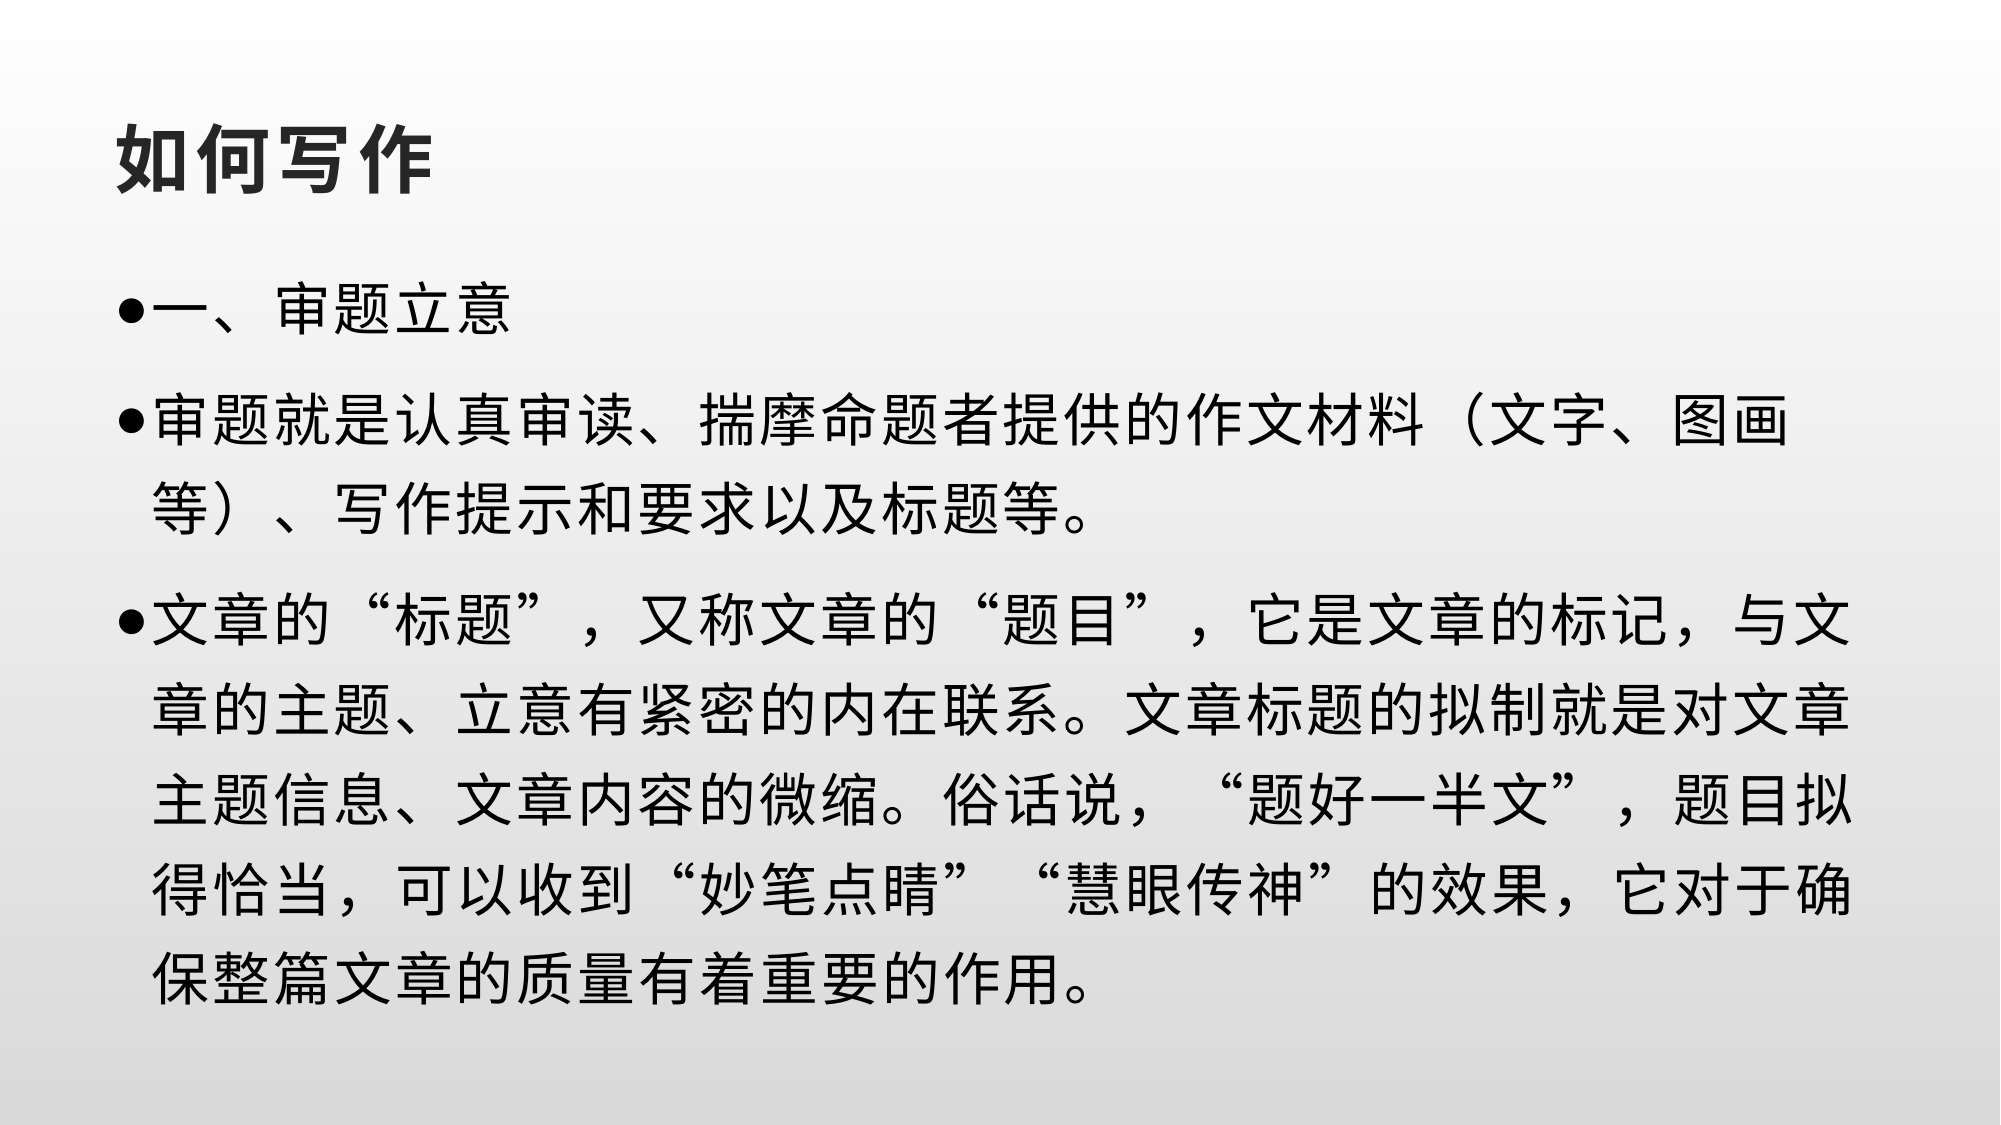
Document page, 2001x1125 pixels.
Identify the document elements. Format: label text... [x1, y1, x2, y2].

list 一、审题立意 审题就是认真审读、揣摩命题者提供的作文材料（文字、图画等）、写作提示和要求以及标题等。 文章的“标题”，又称文章的“题目”，它是文章的标记，与文章的主题、立意有紧密的内在联系。文章标题的拟制就是对文章主题信息、文章内容的微缩。俗话说，“题好一半文”，题目拟得恰当，可以收到“妙笔点睛”“慧眼传神”的效果，它对于确保整篇文章的质量有着重要的作用。 [99, 244, 1900, 1026]
title 如何写作 [99, 99, 1900, 216]
